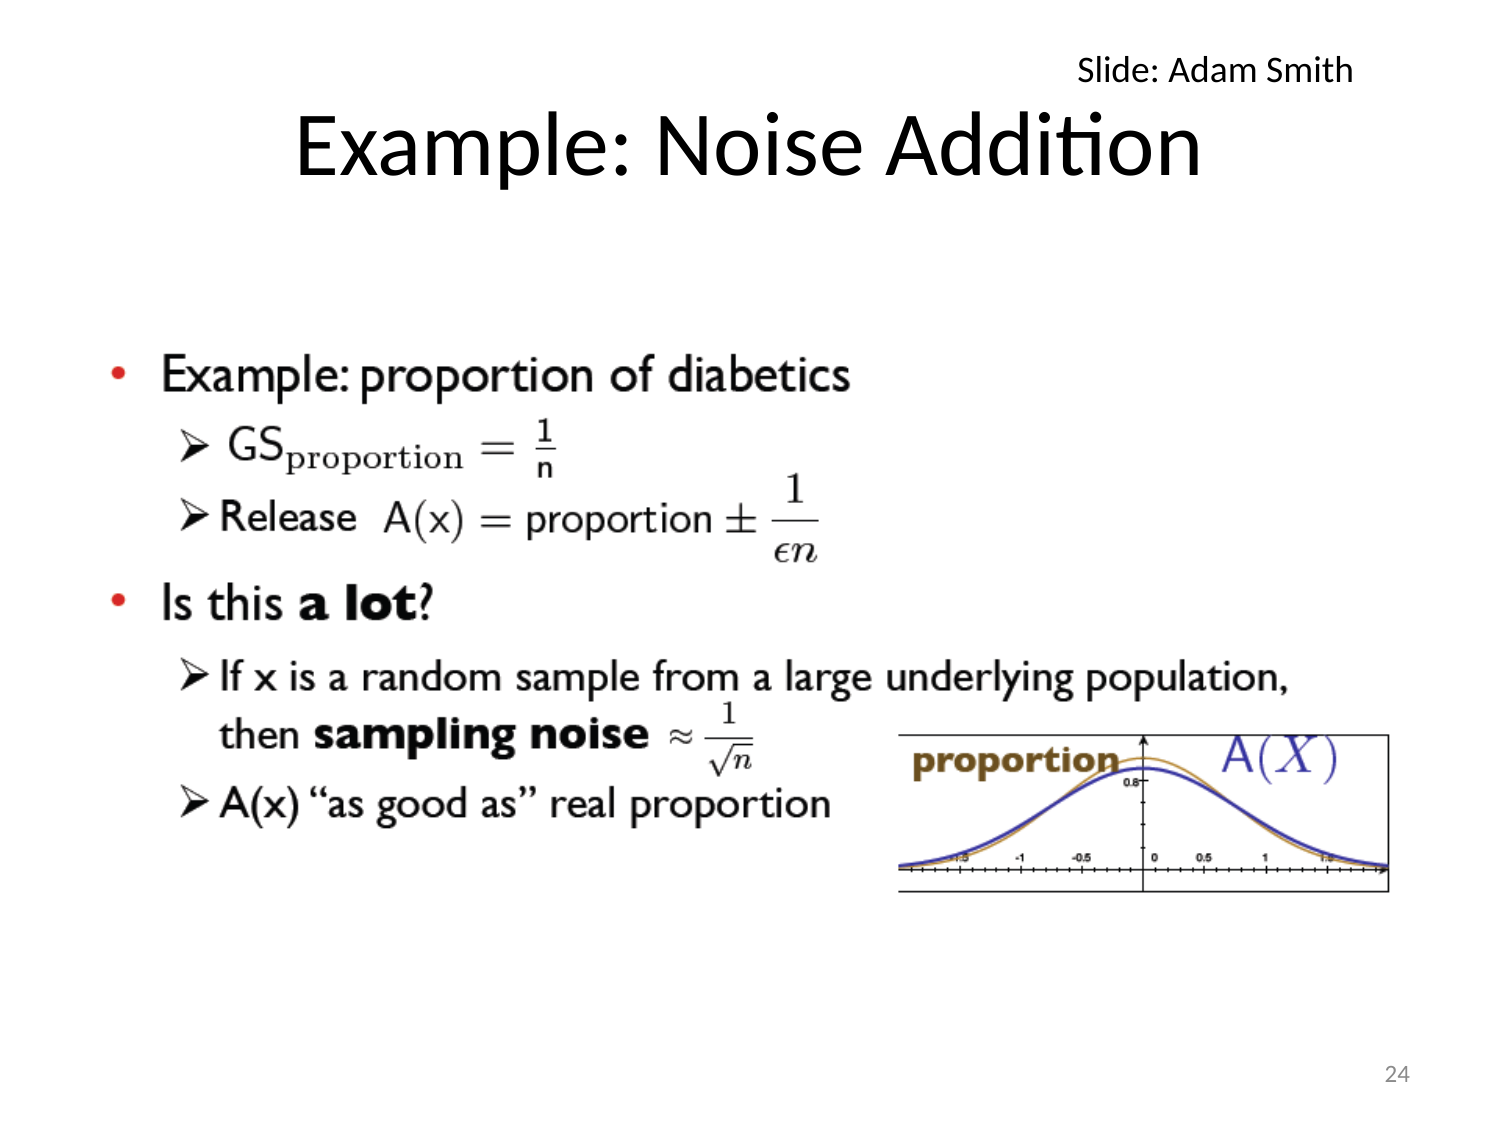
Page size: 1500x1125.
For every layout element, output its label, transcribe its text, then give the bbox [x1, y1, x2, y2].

picture [92, 337, 1402, 899]
title Example: Noise Addition [75, 45, 1425, 233]
slide_number 24 [1074, 1042, 1425, 1103]
text_box Slide: Adam Smith [1062, 37, 1425, 98]
